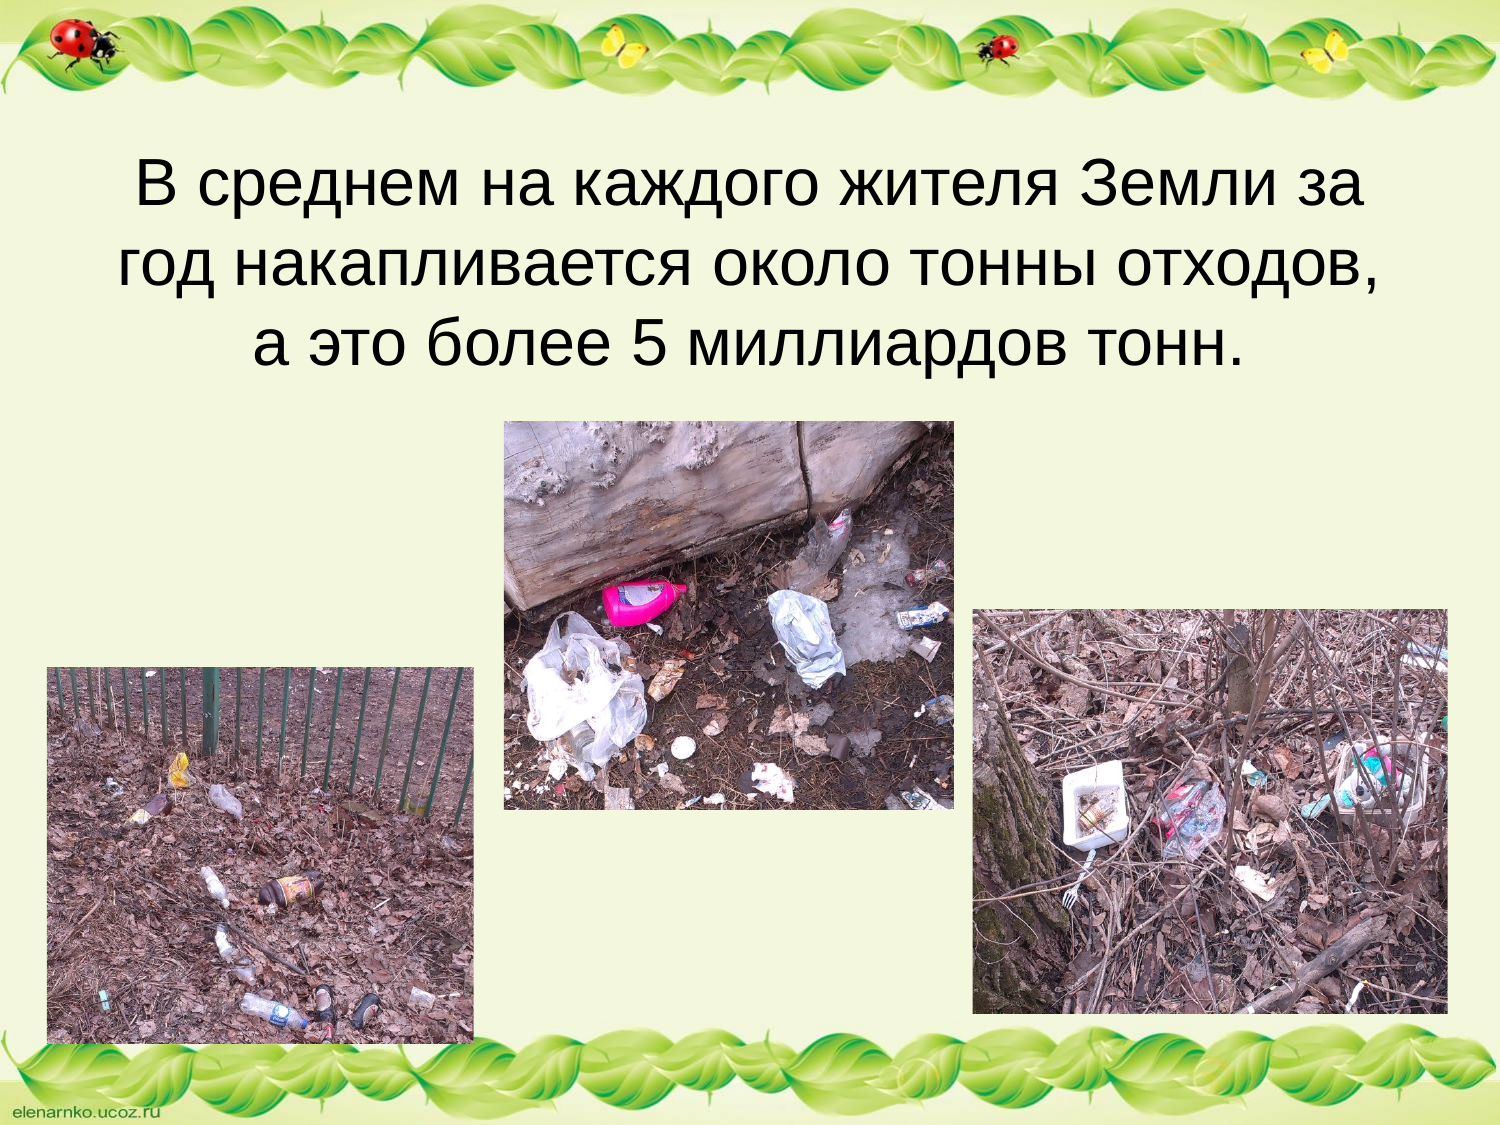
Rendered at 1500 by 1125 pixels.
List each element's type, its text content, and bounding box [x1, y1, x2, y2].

title В среднем на каждого жителя Земли за год накапливается около тонны отходов, а это более 5 миллиардов тонн. [75, 45, 1425, 233]
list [46, 667, 474, 1044]
picture [0, 0, 1500, 1125]
